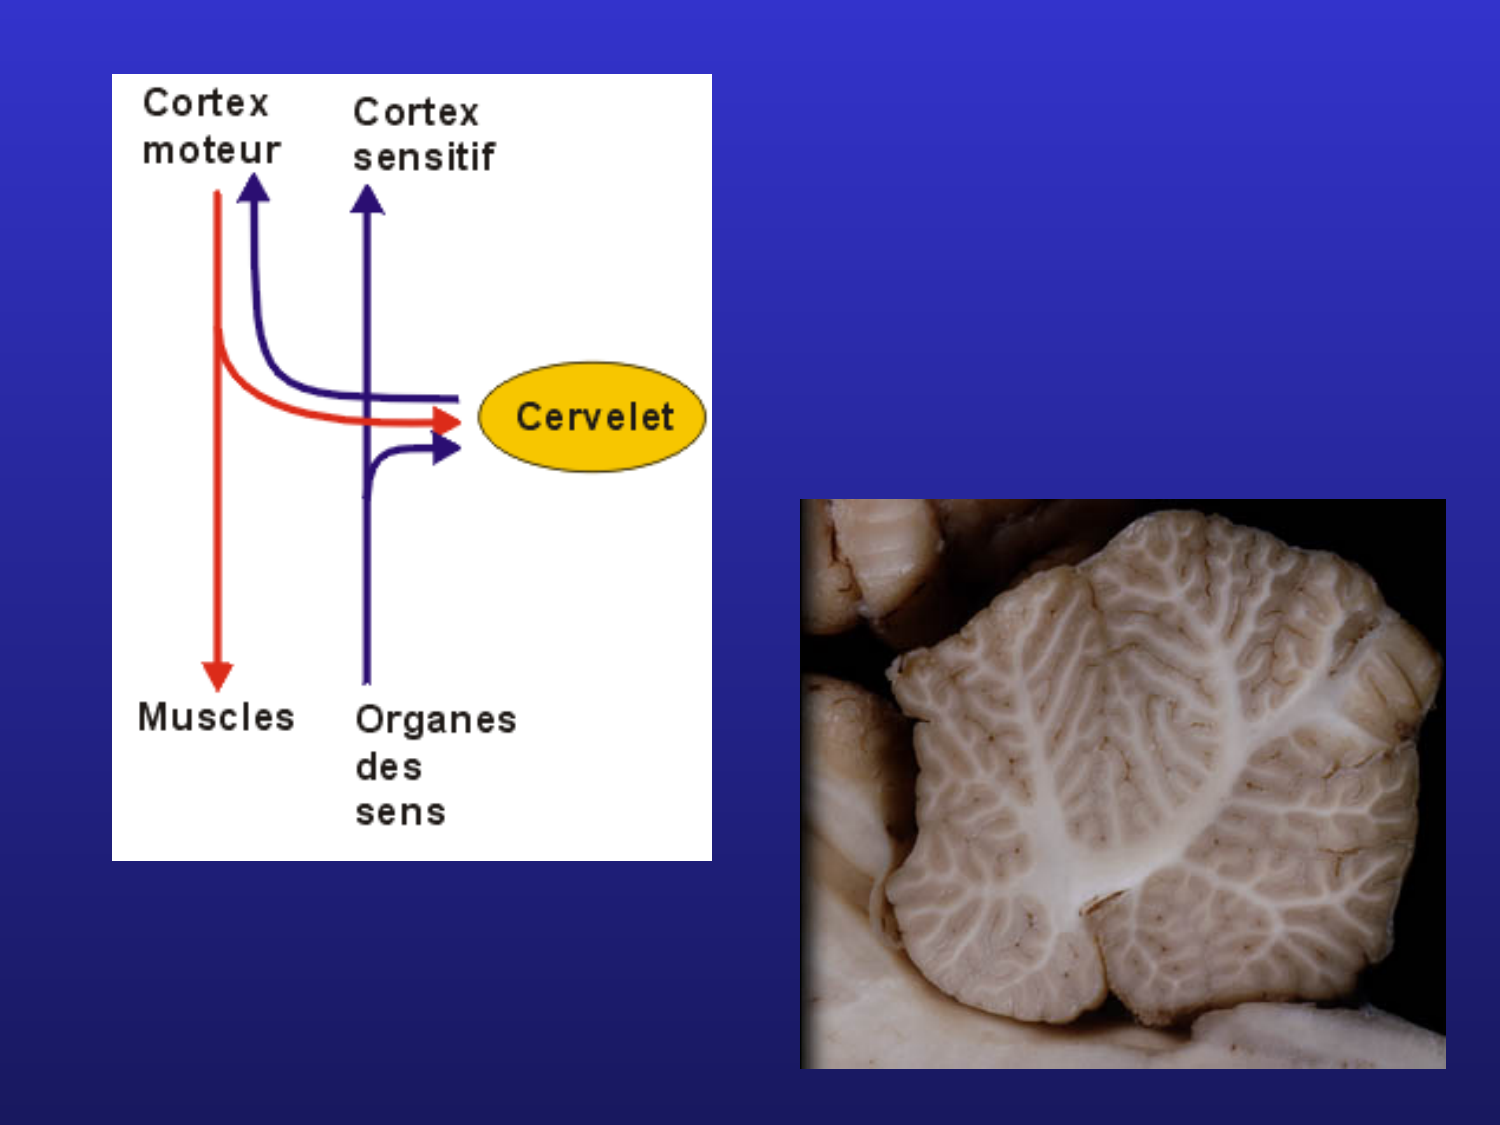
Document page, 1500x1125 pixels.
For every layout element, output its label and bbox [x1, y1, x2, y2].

picture [799, 499, 1446, 1070]
picture [112, 74, 713, 862]
